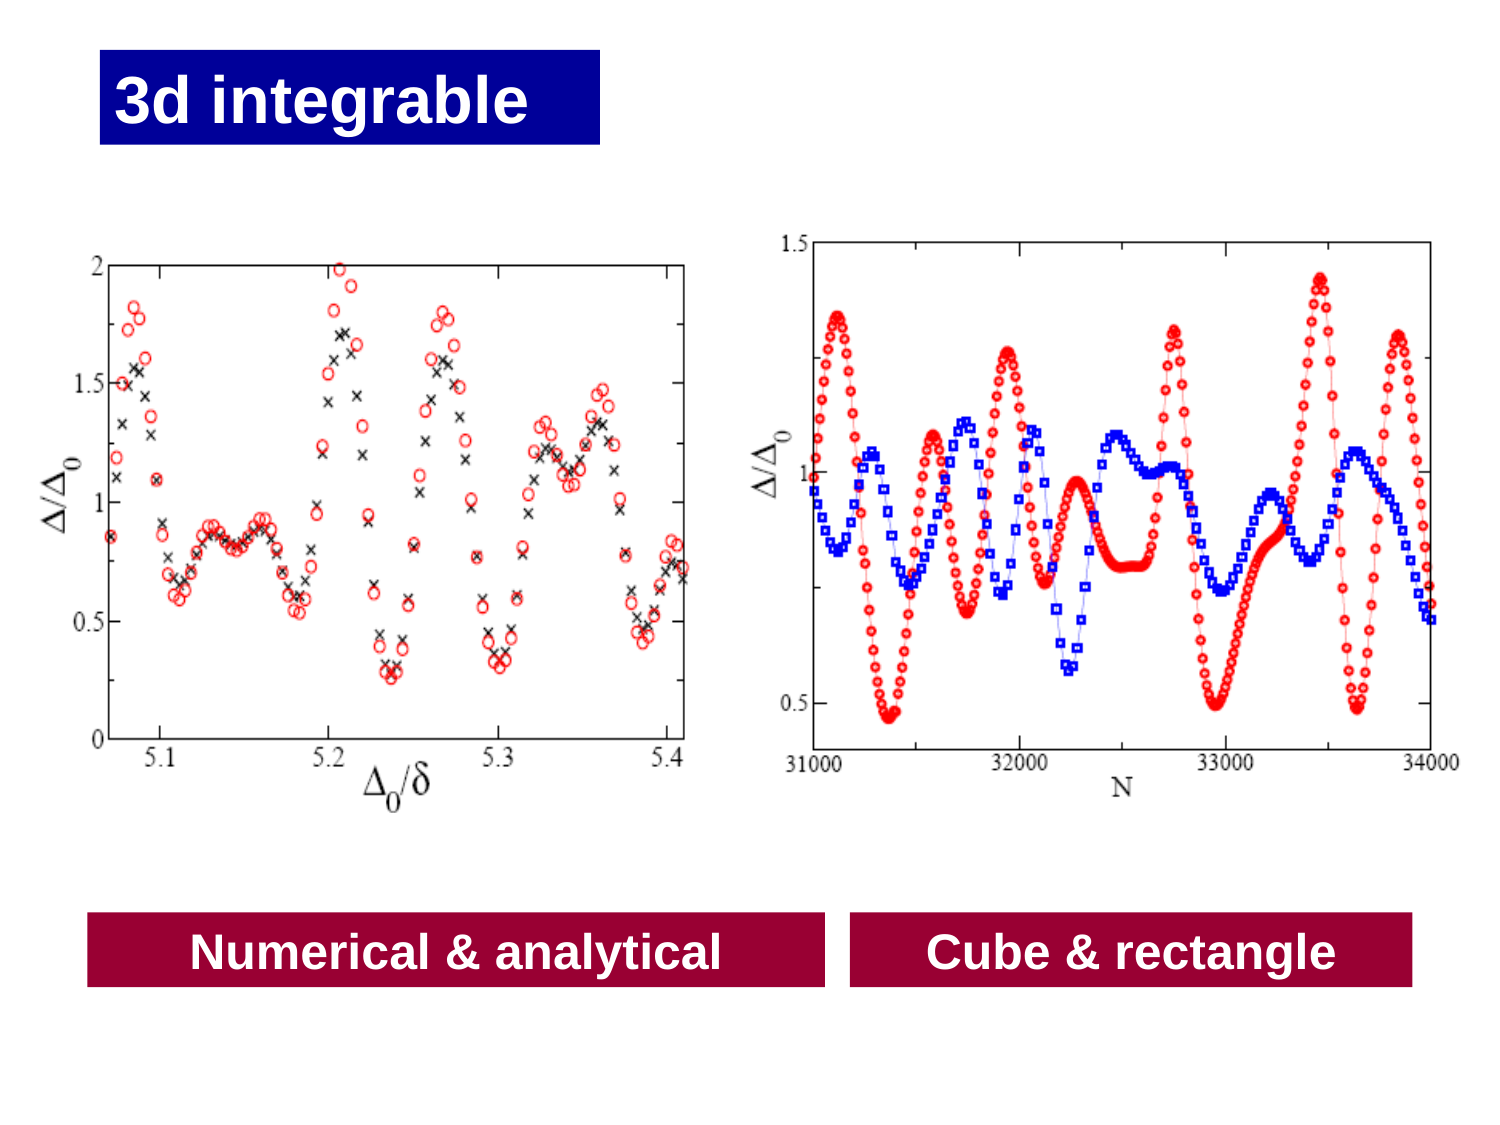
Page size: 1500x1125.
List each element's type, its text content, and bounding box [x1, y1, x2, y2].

text_box 3d integrable [99, 49, 600, 145]
picture [0, 212, 1500, 813]
text_box Numerical & analytical [87, 912, 825, 988]
text_box Cube & rectangle [849, 912, 1413, 988]
